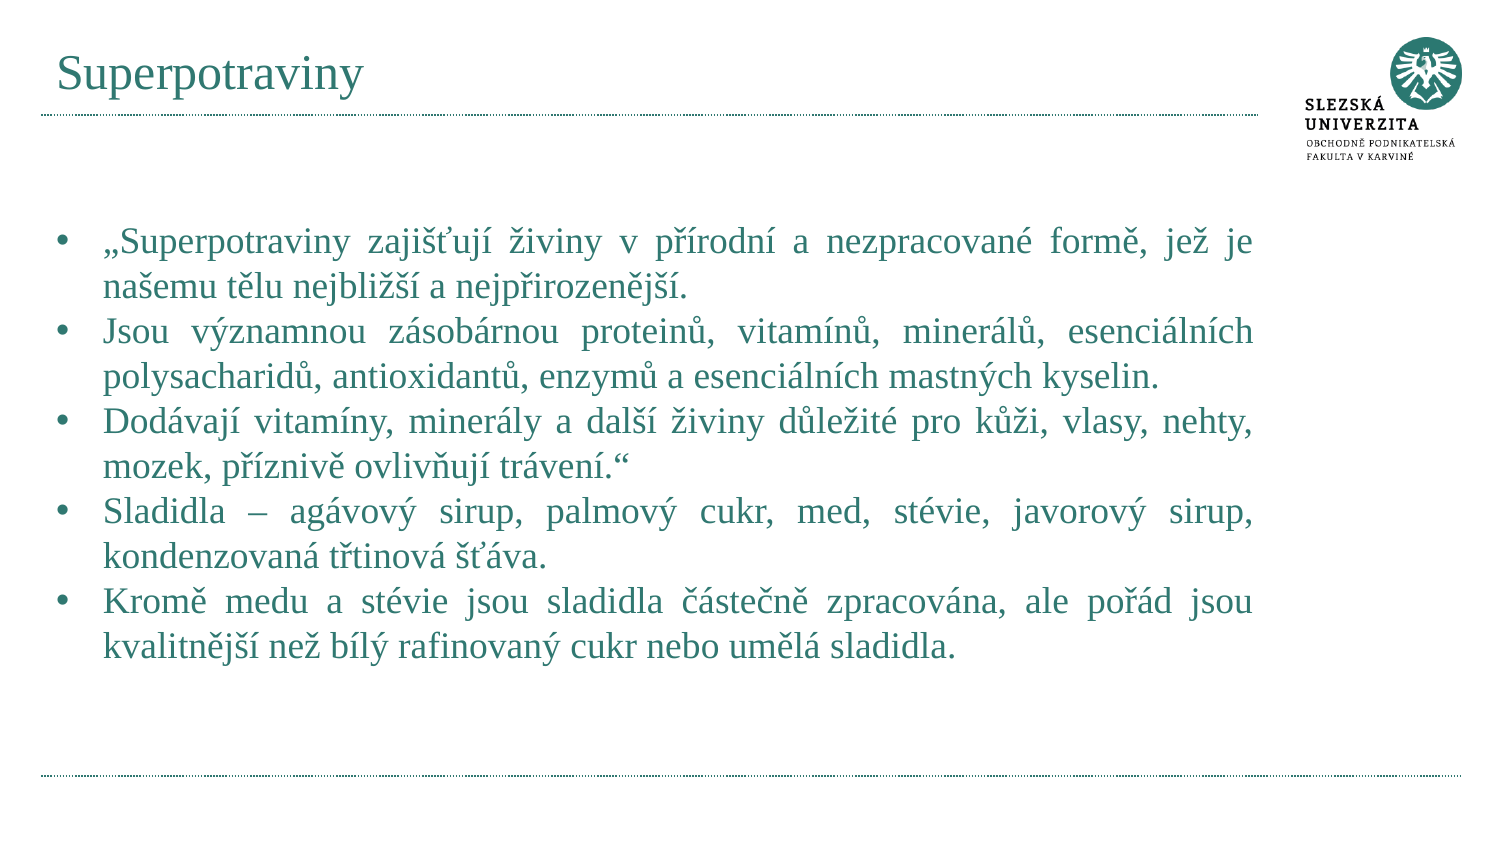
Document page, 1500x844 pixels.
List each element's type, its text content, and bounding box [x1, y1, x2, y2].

title Superpotraviny [41, 32, 786, 116]
text_box „Superpotraviny zajišťují živiny v přírodní a nezpracované formě, jež je našemu tělu nejbližší a nejpřirozenější. Jsou významnou zásobárnou proteinů, vitamínů, minerálů, esenciálních polysacharidů, antioxidantů, enzymů a esenciálních mastných kyselin. Dodávají vitamíny, minerály a další živiny důležité pro kůži, vlasy, nehty, mozek, příznivě ovlivňují trávení.“ Sladidla – agávový sirup, palmový cukr, med, stévie, javorový sirup, kondenzovaná třtinová šťáva. Kromě medu a stévie jsou sladidla částečně zpracována, ale pořád jsou kvalitnější než bílý rafinovaný cukr nebo umělá sladidla. [41, 209, 1270, 674]
picture [1305, 37, 1462, 160]
